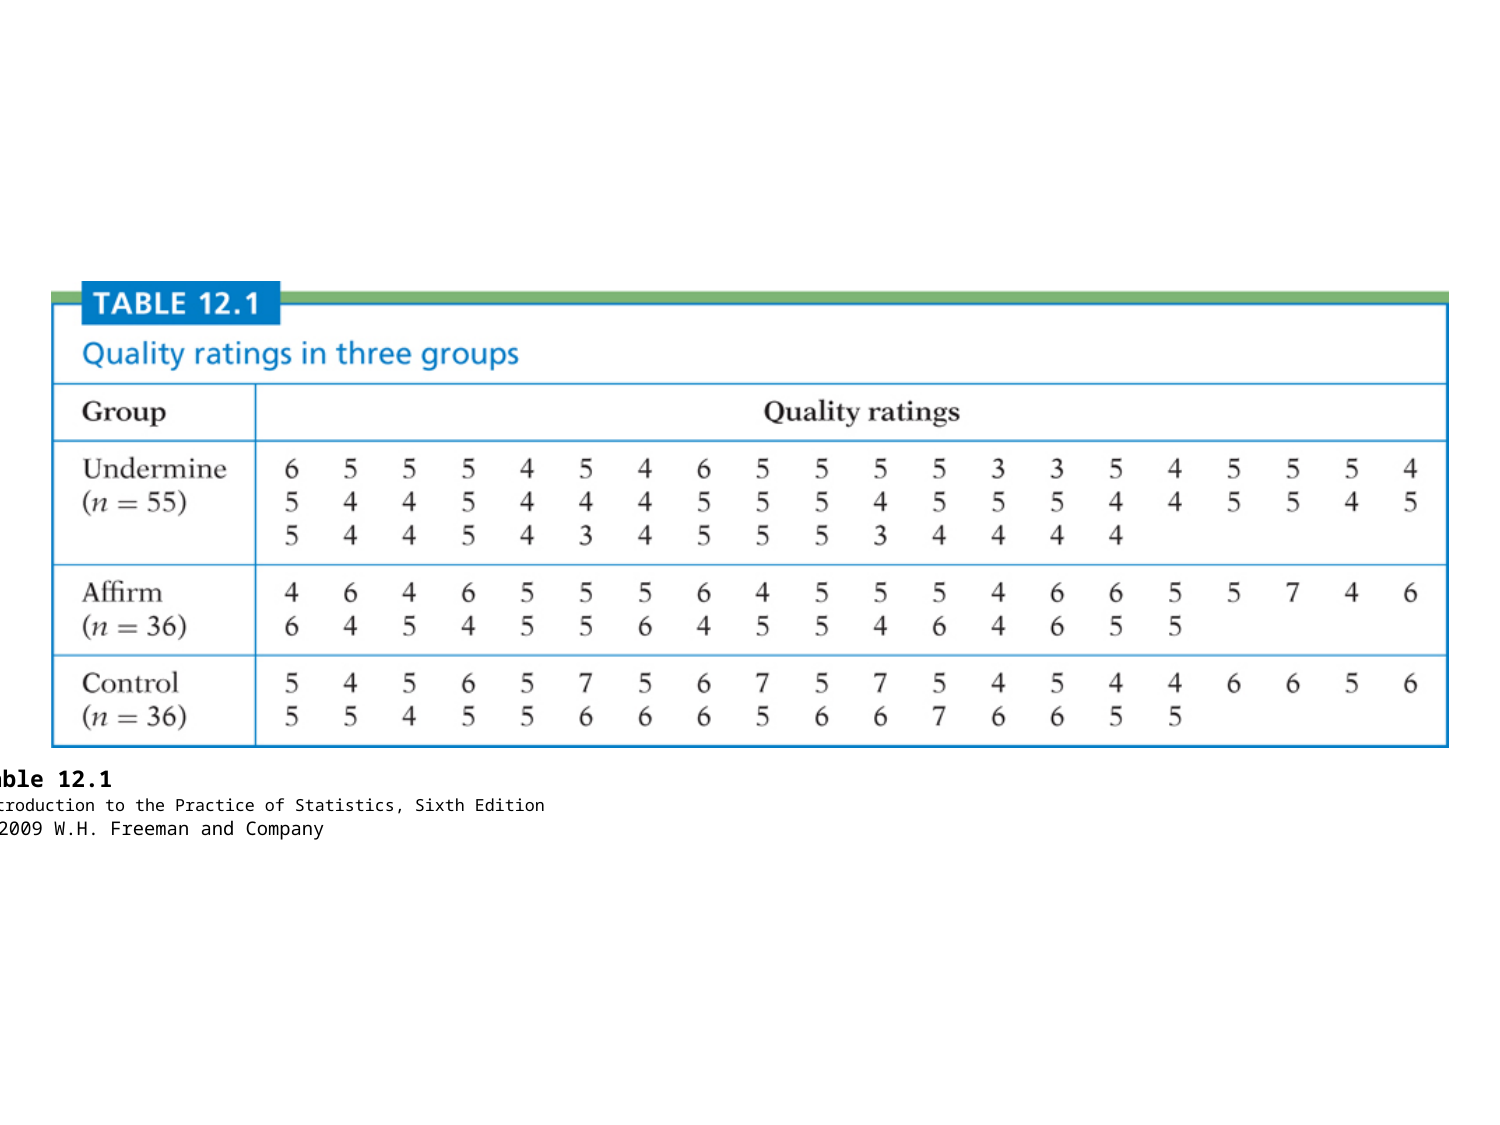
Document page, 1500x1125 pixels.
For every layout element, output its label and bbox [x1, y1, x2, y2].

text_box [50, 281, 1450, 844]
